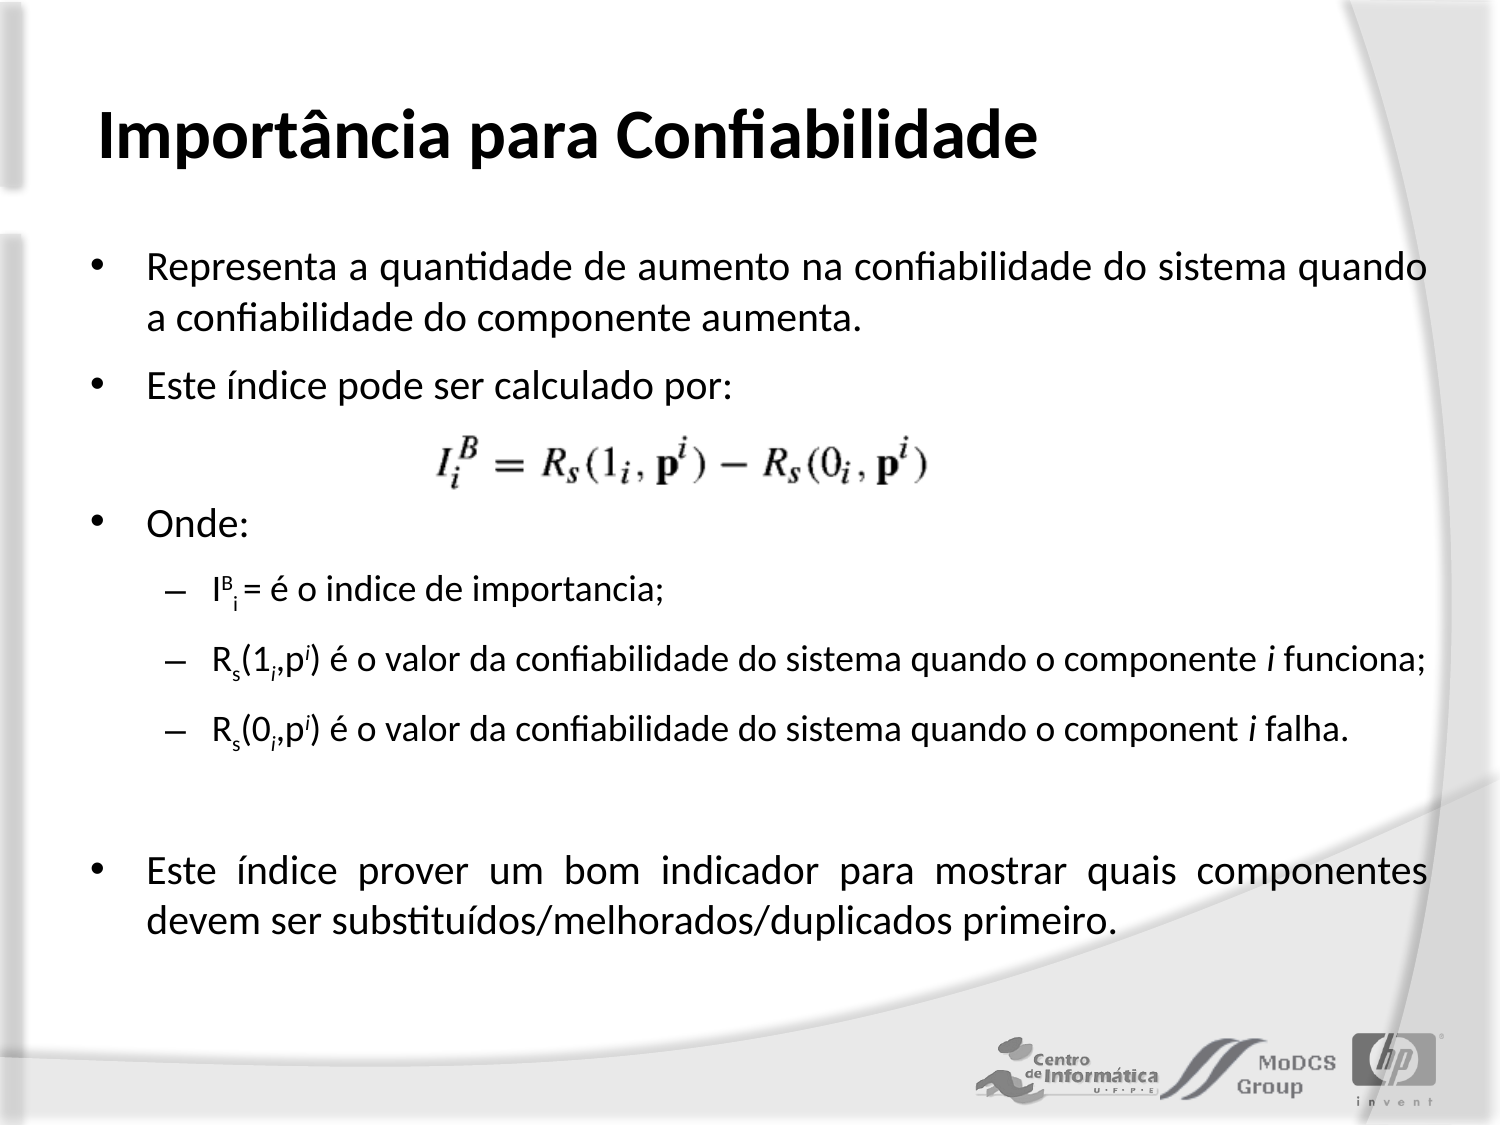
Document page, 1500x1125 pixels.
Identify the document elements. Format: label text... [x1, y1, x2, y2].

title Importância para Confiabilidade [82, 30, 1444, 181]
picture [418, 420, 932, 504]
list Representa a quantidade de aumento na confiabilidade do sistema quando a confiabilidade do componente aumenta. Este índice pode ser calculado por: Onde: IBi = é o indice de importancia; Rs(1i,pi) é o valor da confiabilidade do sistema quando o componente i funciona; Rs(0i,pi) é o valor da confiabilidade do sistema quando o component i falha. Este índice prover um bom indicador para mostrar quais componentes devem ser substituídos/melhorados/duplicados primeiro. [75, 231, 1444, 1012]
